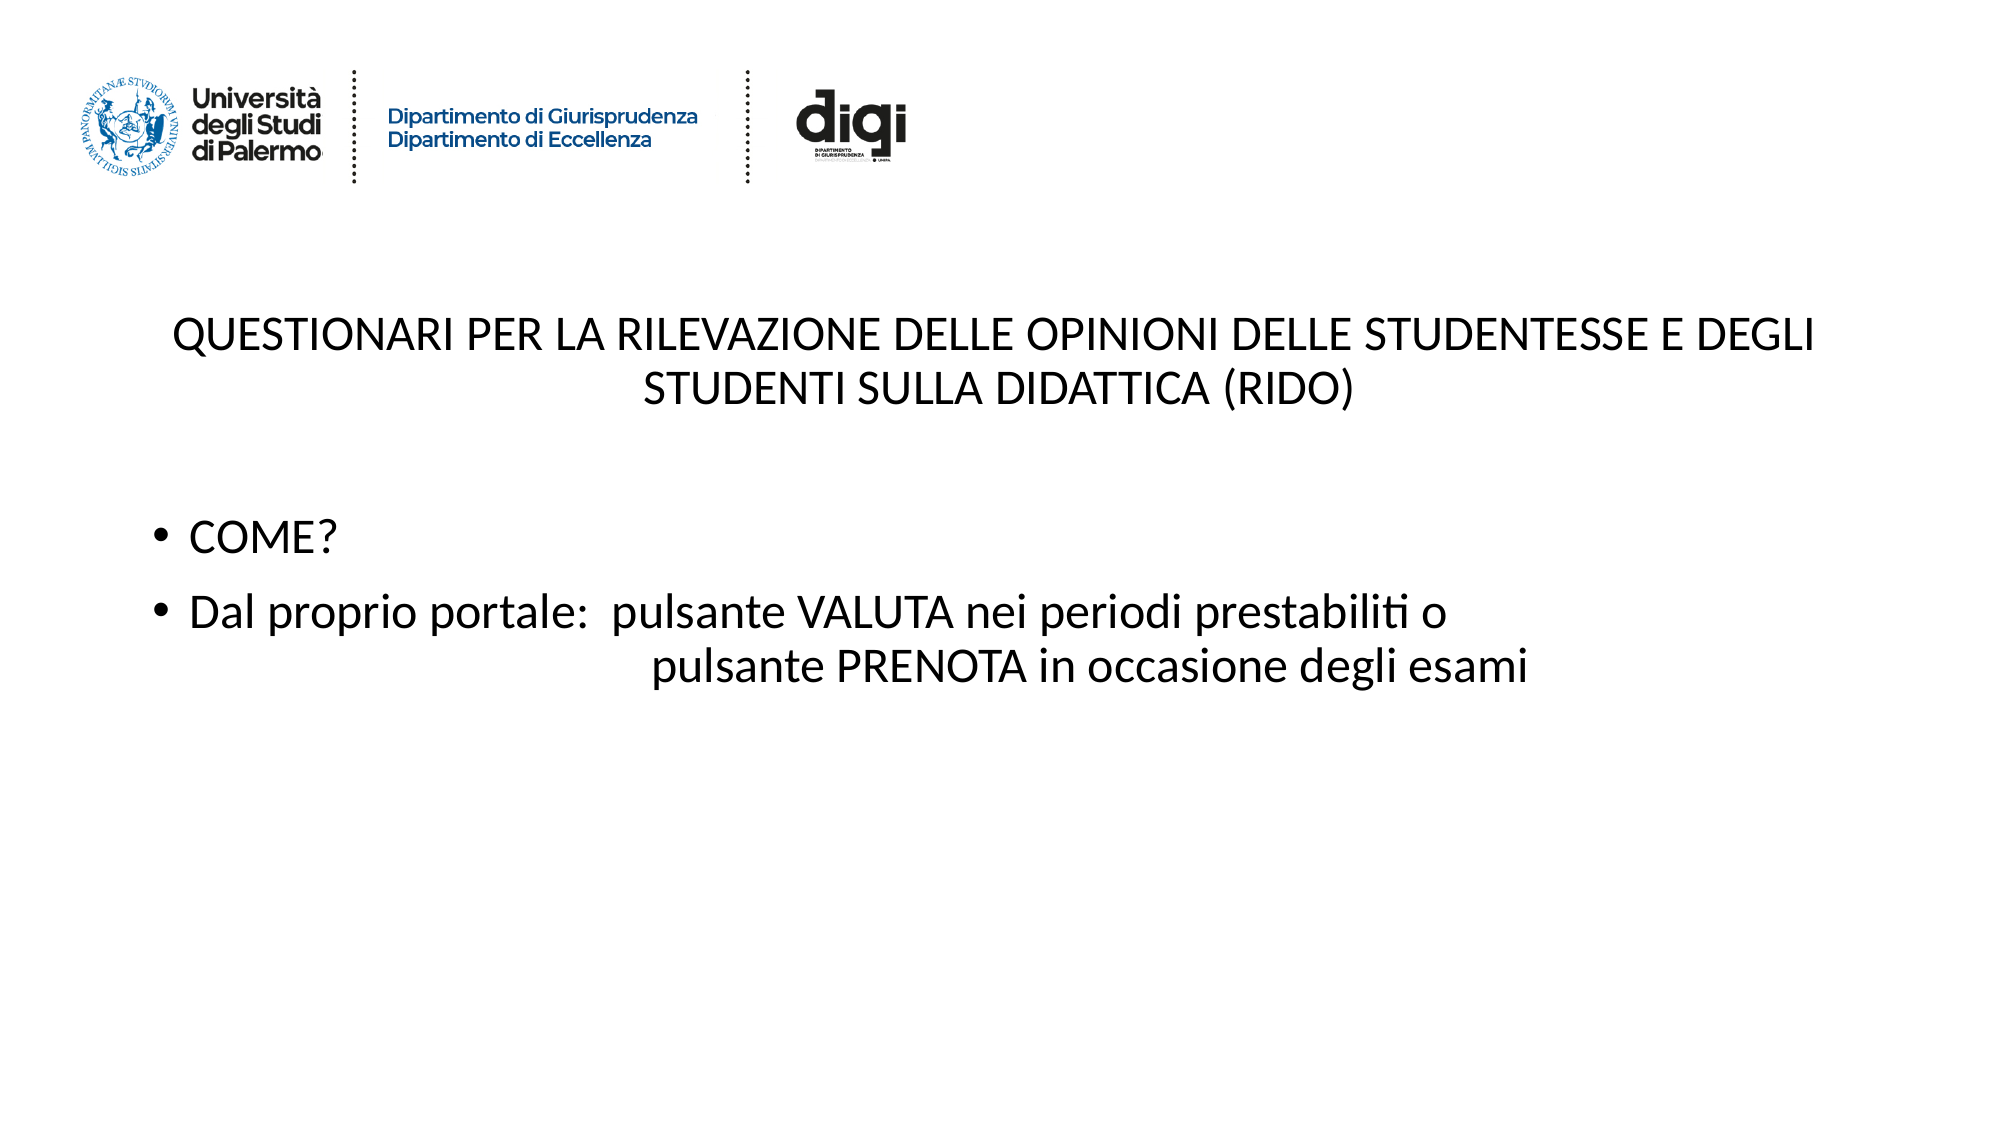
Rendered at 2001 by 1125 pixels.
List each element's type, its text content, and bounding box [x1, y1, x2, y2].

list QUESTIONARI PER LA RILEVAZIONE DELLE OPINIONI DELLE STUDENTESSE E DEGLI STUDENTI SULLA DIDATTICA (RIDO) COME? Dal proprio portale: pulsante VALUTA nei periodi prestabiliti o pulsante PRENOTA in occasione degli esami [137, 299, 1863, 1014]
picture [80, 69, 906, 184]
